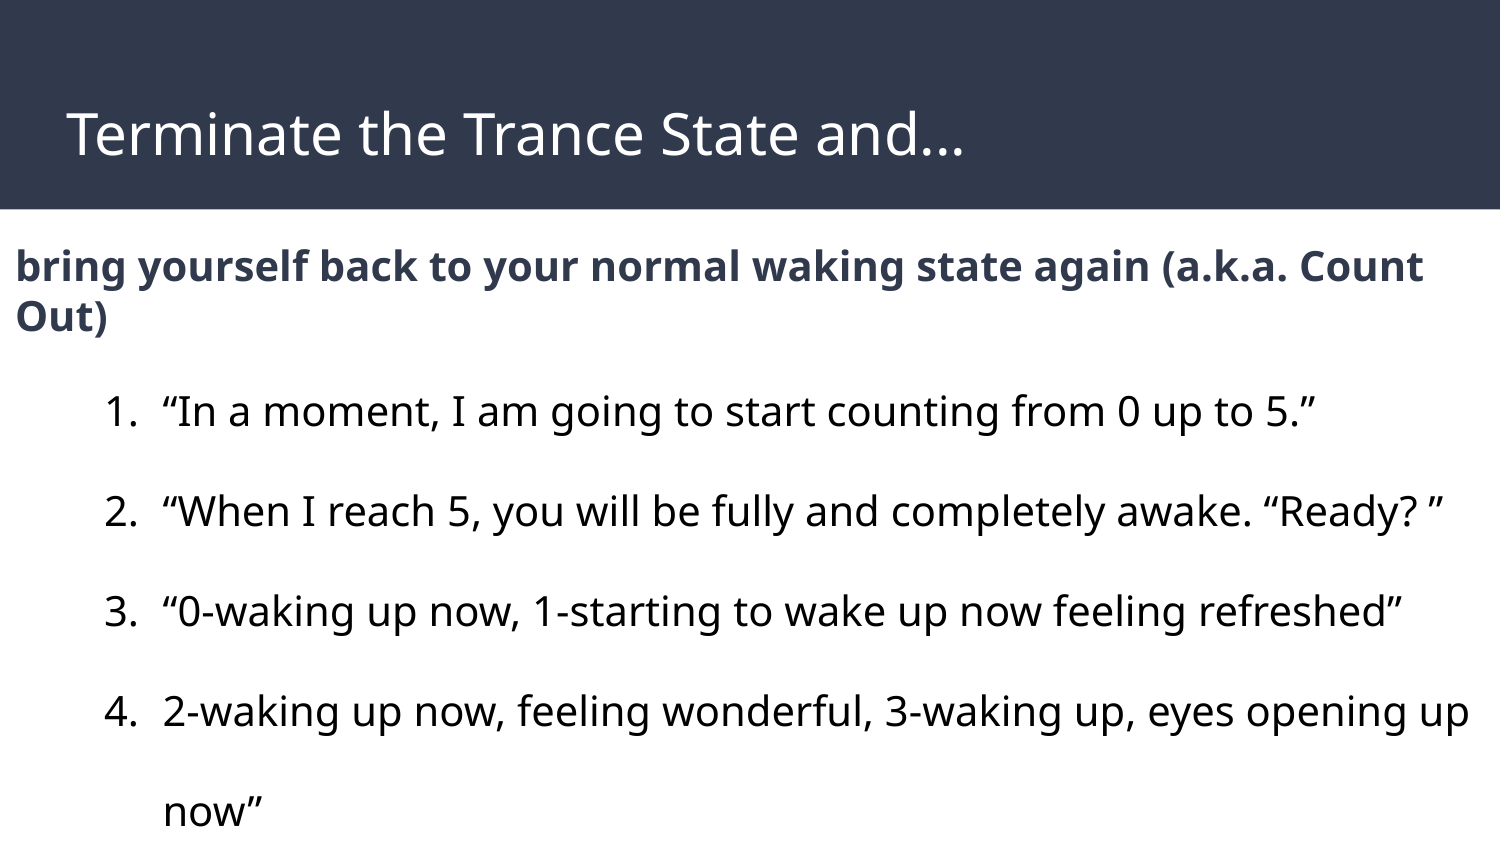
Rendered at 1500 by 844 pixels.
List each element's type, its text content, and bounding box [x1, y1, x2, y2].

title Terminate the Trance State and... [51, 82, 1449, 185]
text_box “In a moment, I am going to start counting from 0 up to 5.” “When I reach 5, you will be fully and completely awake. “Ready? ” “0-waking up now, 1-starting to wake up now feeling refreshed” 2-waking up now, feeling wonderful, 3-waking up, eyes opening up now” 4-eyes opening, feeling great,...& 5-AWAKE! Feeling wonderful now!” [72, 319, 1500, 844]
text_box bring yourself back to your normal waking state again (a.k.a. Count Out) [0, 224, 1488, 355]
